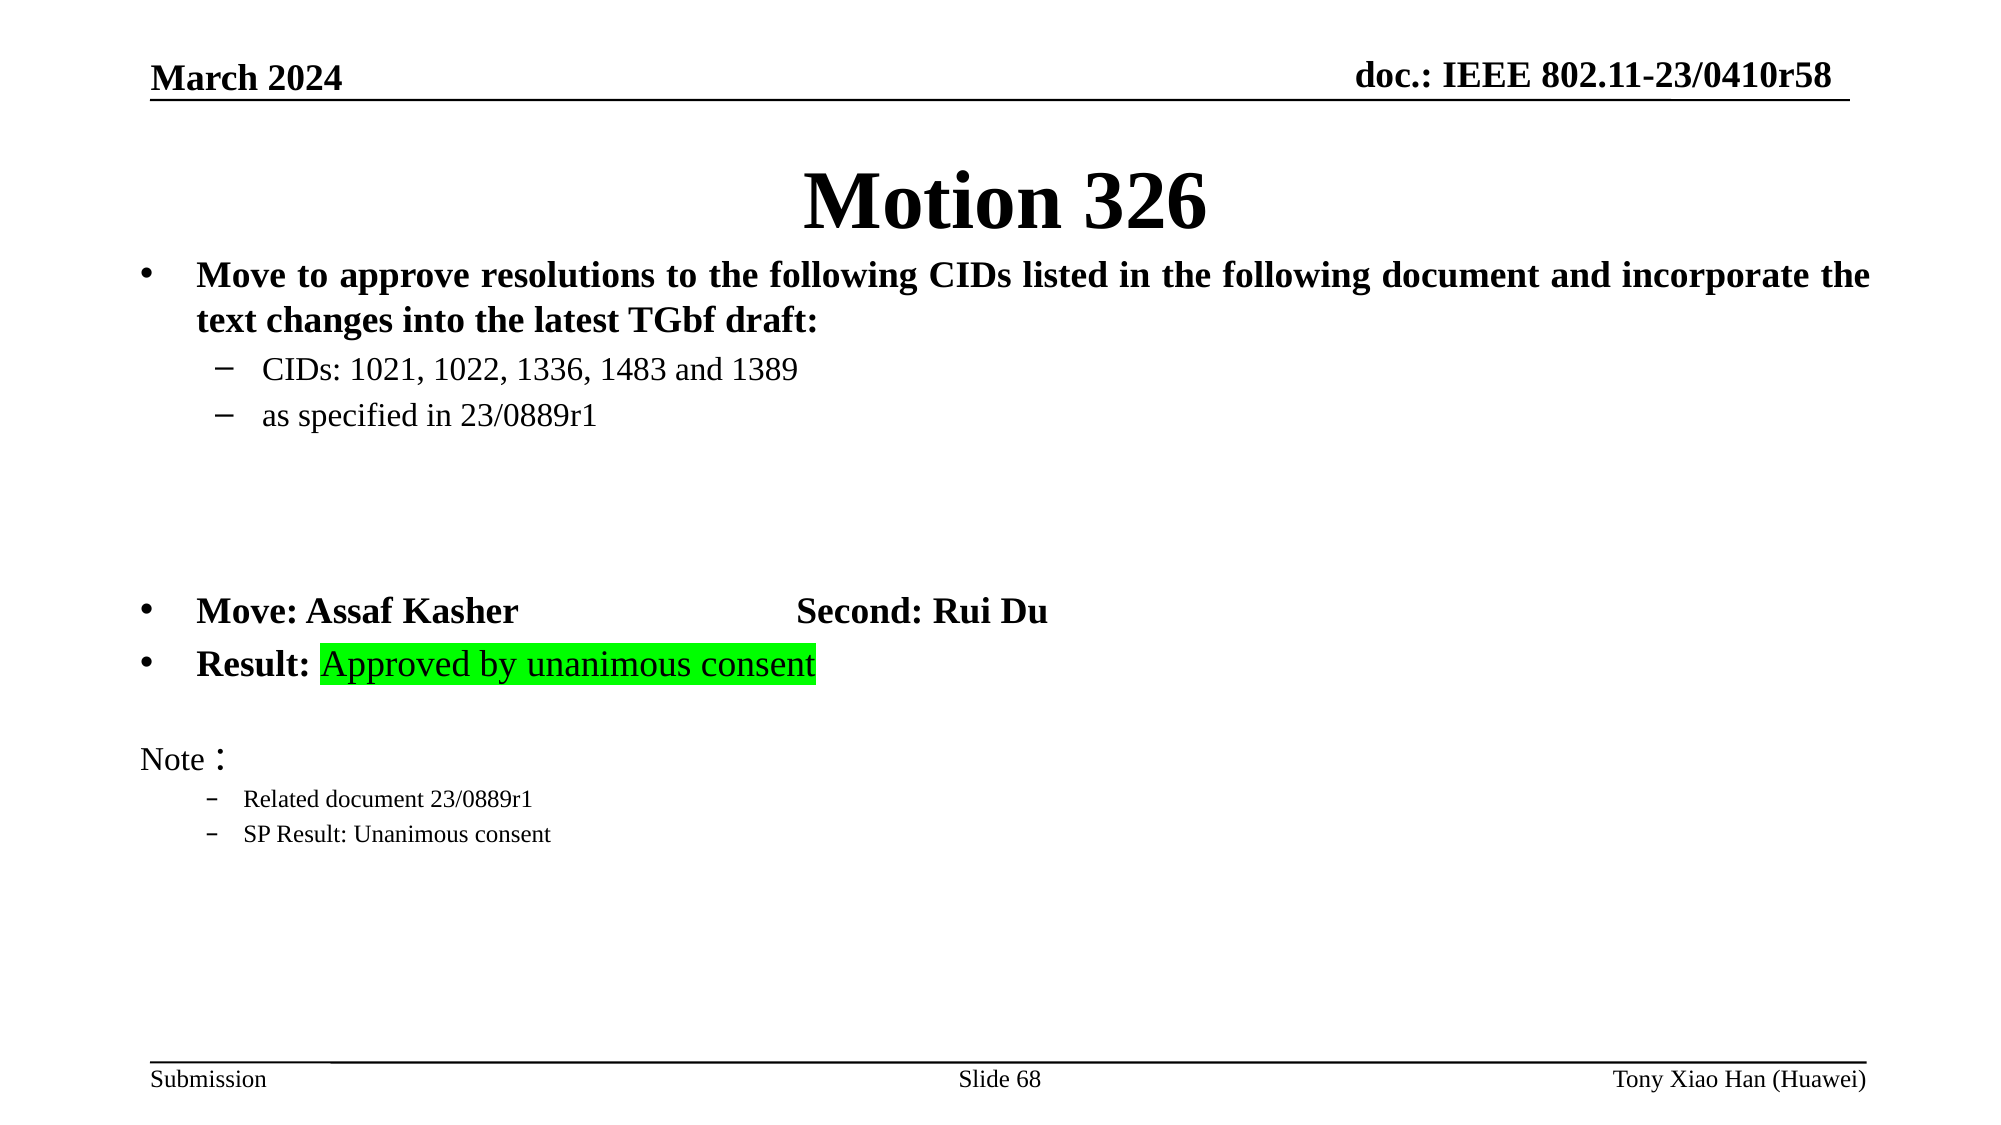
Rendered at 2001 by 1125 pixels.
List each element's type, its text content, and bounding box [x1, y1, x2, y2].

text_box Move to approve resolutions to the following CIDs listed in the following document and incorporate the text changes into the latest TGbf draft: CIDs: 1021, 1022, 1336, 1483 and 1389 as specified in 23/0889r1 Move: Assaf Kasher Second: Rui Du Result: Approved by unanimous consent Note： Related document 23/0889r1 SP Result: Unanimous consent [125, 212, 1888, 900]
text_box Motion 326 [368, 137, 1644, 212]
